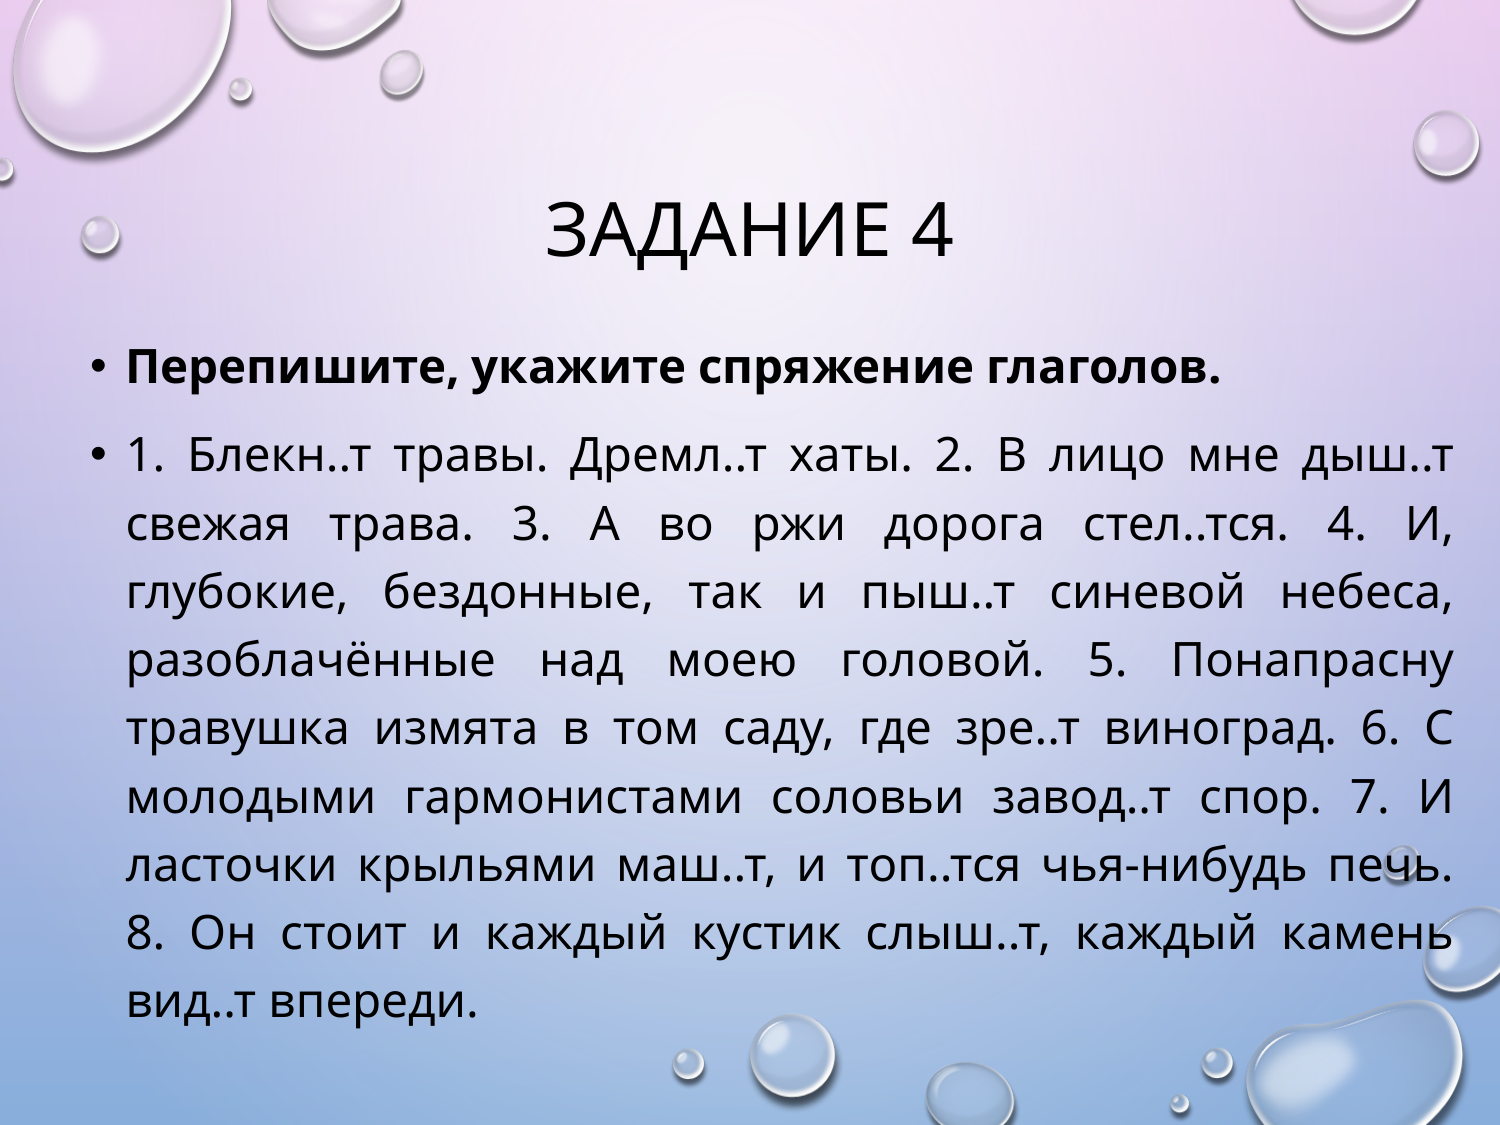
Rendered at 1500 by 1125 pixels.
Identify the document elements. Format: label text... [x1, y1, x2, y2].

title Задание 4 [112, 101, 1388, 317]
picture [0, 0, 1500, 1125]
list Перепишите, укажите спряжение глаголов. 1. Блекн..т травы. Дремл..т хаты. 2. В лицо мне дыш..т свежая трава. 3. А во ржи дорога стел..тся. 4. И, глубокие, бездонные, так и пыш..т синевой небеса, разоблачённые над моею головой. 5. Понапрасну травушка измята в том саду, где зре..т виноград. 6. С молодыми гармонистами соловьи завод..т спор. 7. И ласточки крыльями маш..т, и топ..тся чья-нибудь печь. 8. Он стоит и каждый кустик слыш..т, каждый камень вид..т впереди. [75, 317, 1471, 1038]
